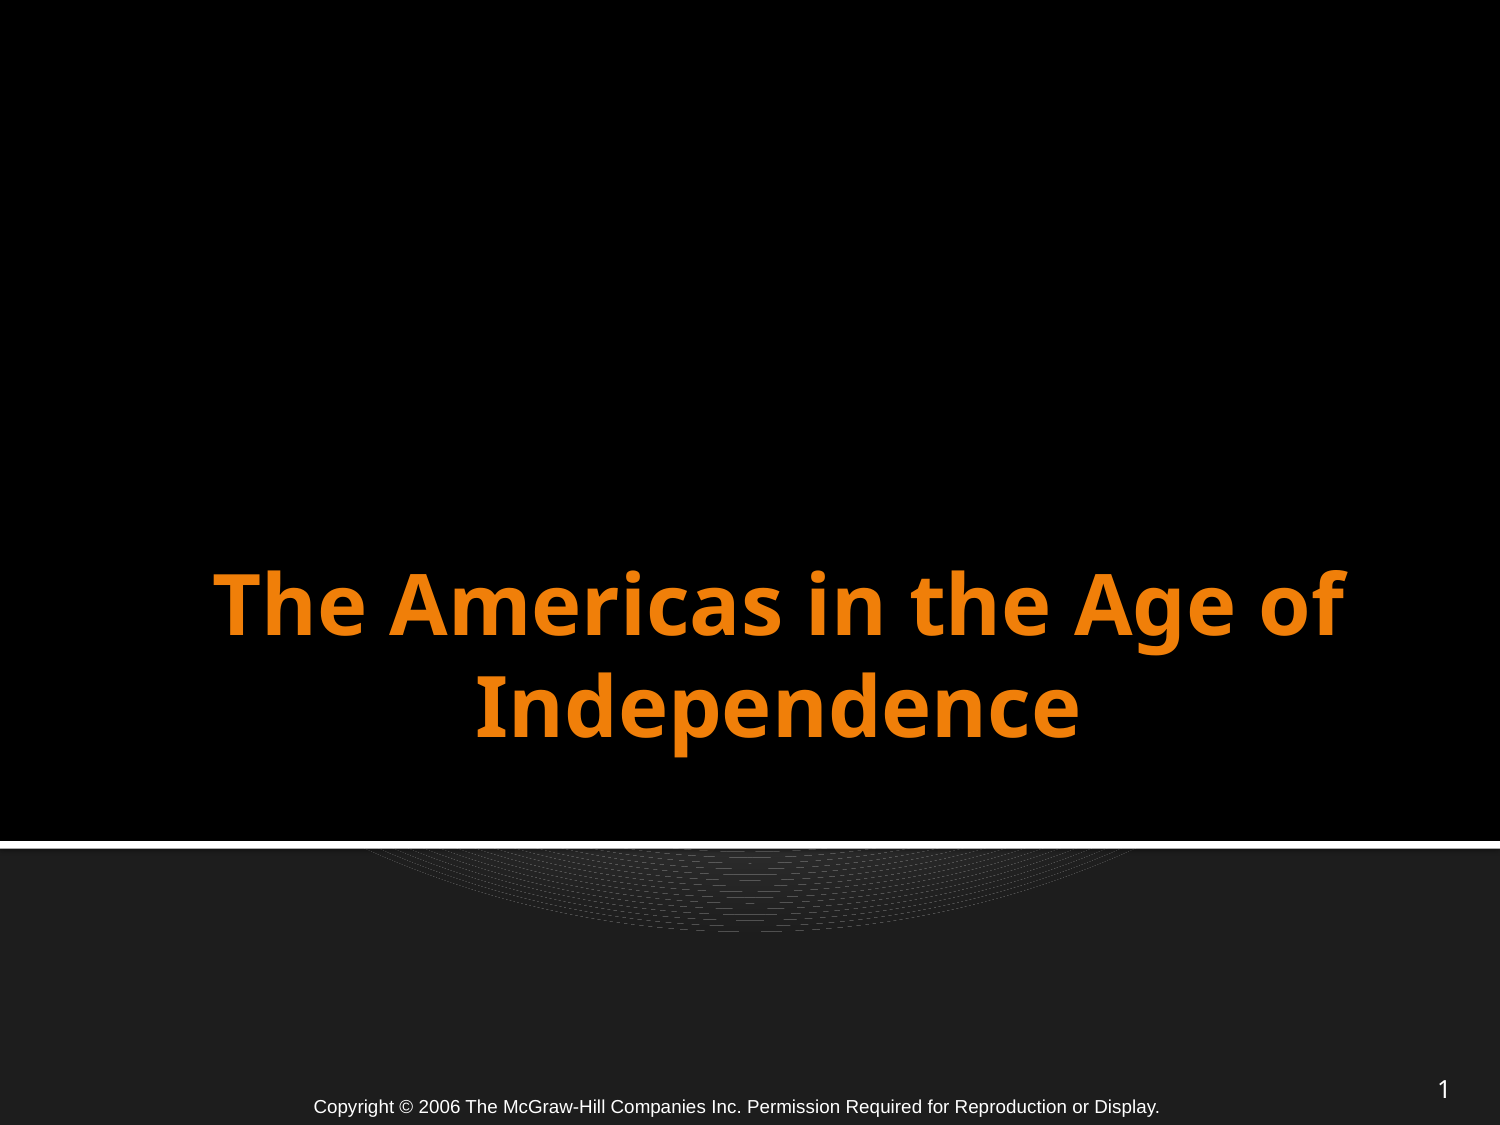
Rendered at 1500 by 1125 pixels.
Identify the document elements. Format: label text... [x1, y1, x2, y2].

slide_number 1 [1345, 1062, 1467, 1108]
title The Americas in the Age of Independence [112, 550, 1438, 825]
